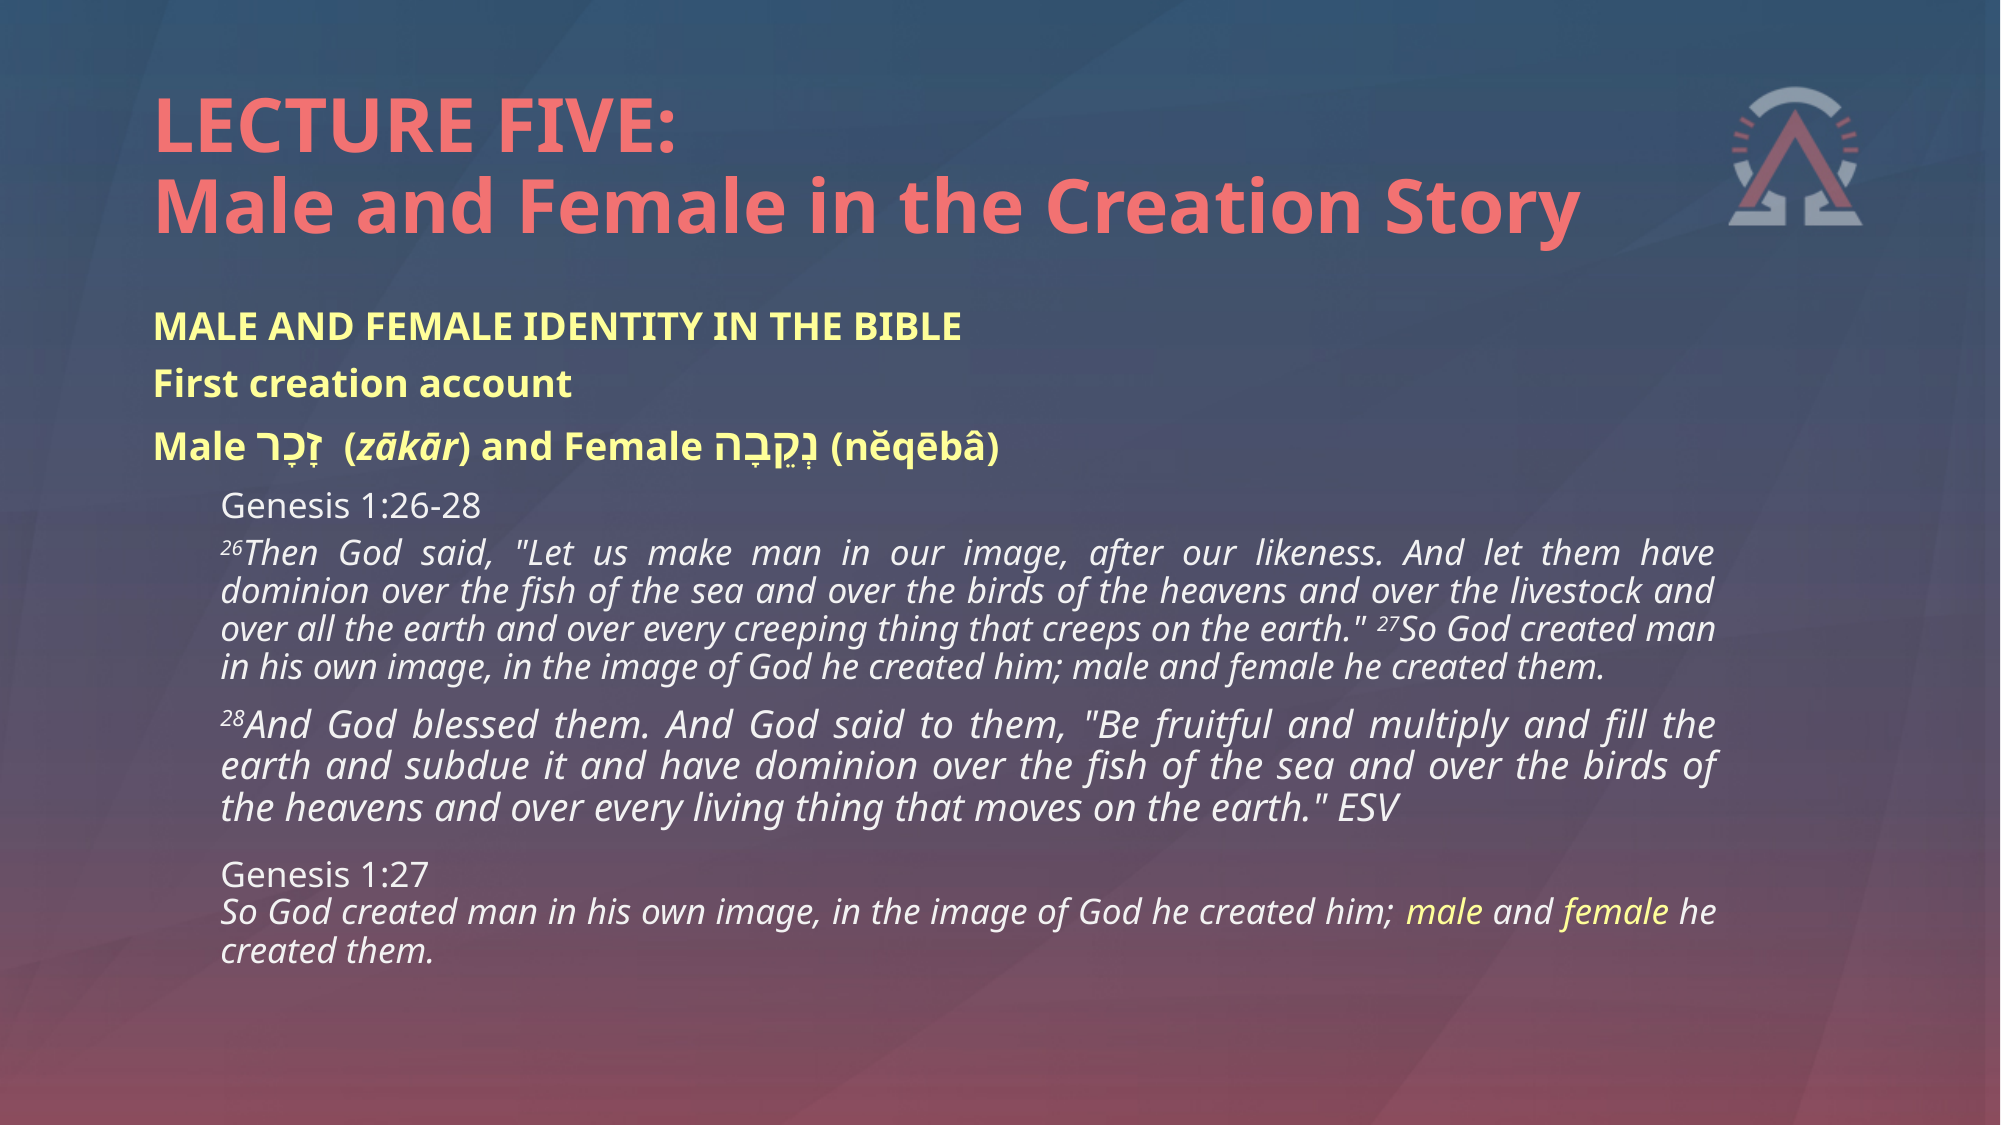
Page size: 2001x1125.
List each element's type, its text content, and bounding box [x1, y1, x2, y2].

title LECTURE FIVE: Male and Female in the Creation Story [137, 59, 1863, 278]
list MALE AND FEMALE IDENTITY IN THE BIBLE First creation account Male זָכָר (zākār) and Female נְקֵבָה (nĕqēbâ) Genesis 1:26-28 26Then God said, "Let us make man in our image, after our likeness. And let them have dominion over the fish of the sea and over the birds of the heavens and over the livestock and over all the earth and over every creeping thing that creeps on the earth." 27So God created man in his own image, in the image of God he created him; male and female he created them. 28And God blessed them. And God said to them, "Be fruitful and multiply and fill the earth and subdue it and have dominion over the fish of the sea and over the birds of the heavens and over every living thing that moves on the earth." ESV Genesis 1:27 So God created man in his own image, in the image of God he created him; male and female he created them. [137, 299, 1732, 1014]
picture [0, 0, 2001, 1125]
